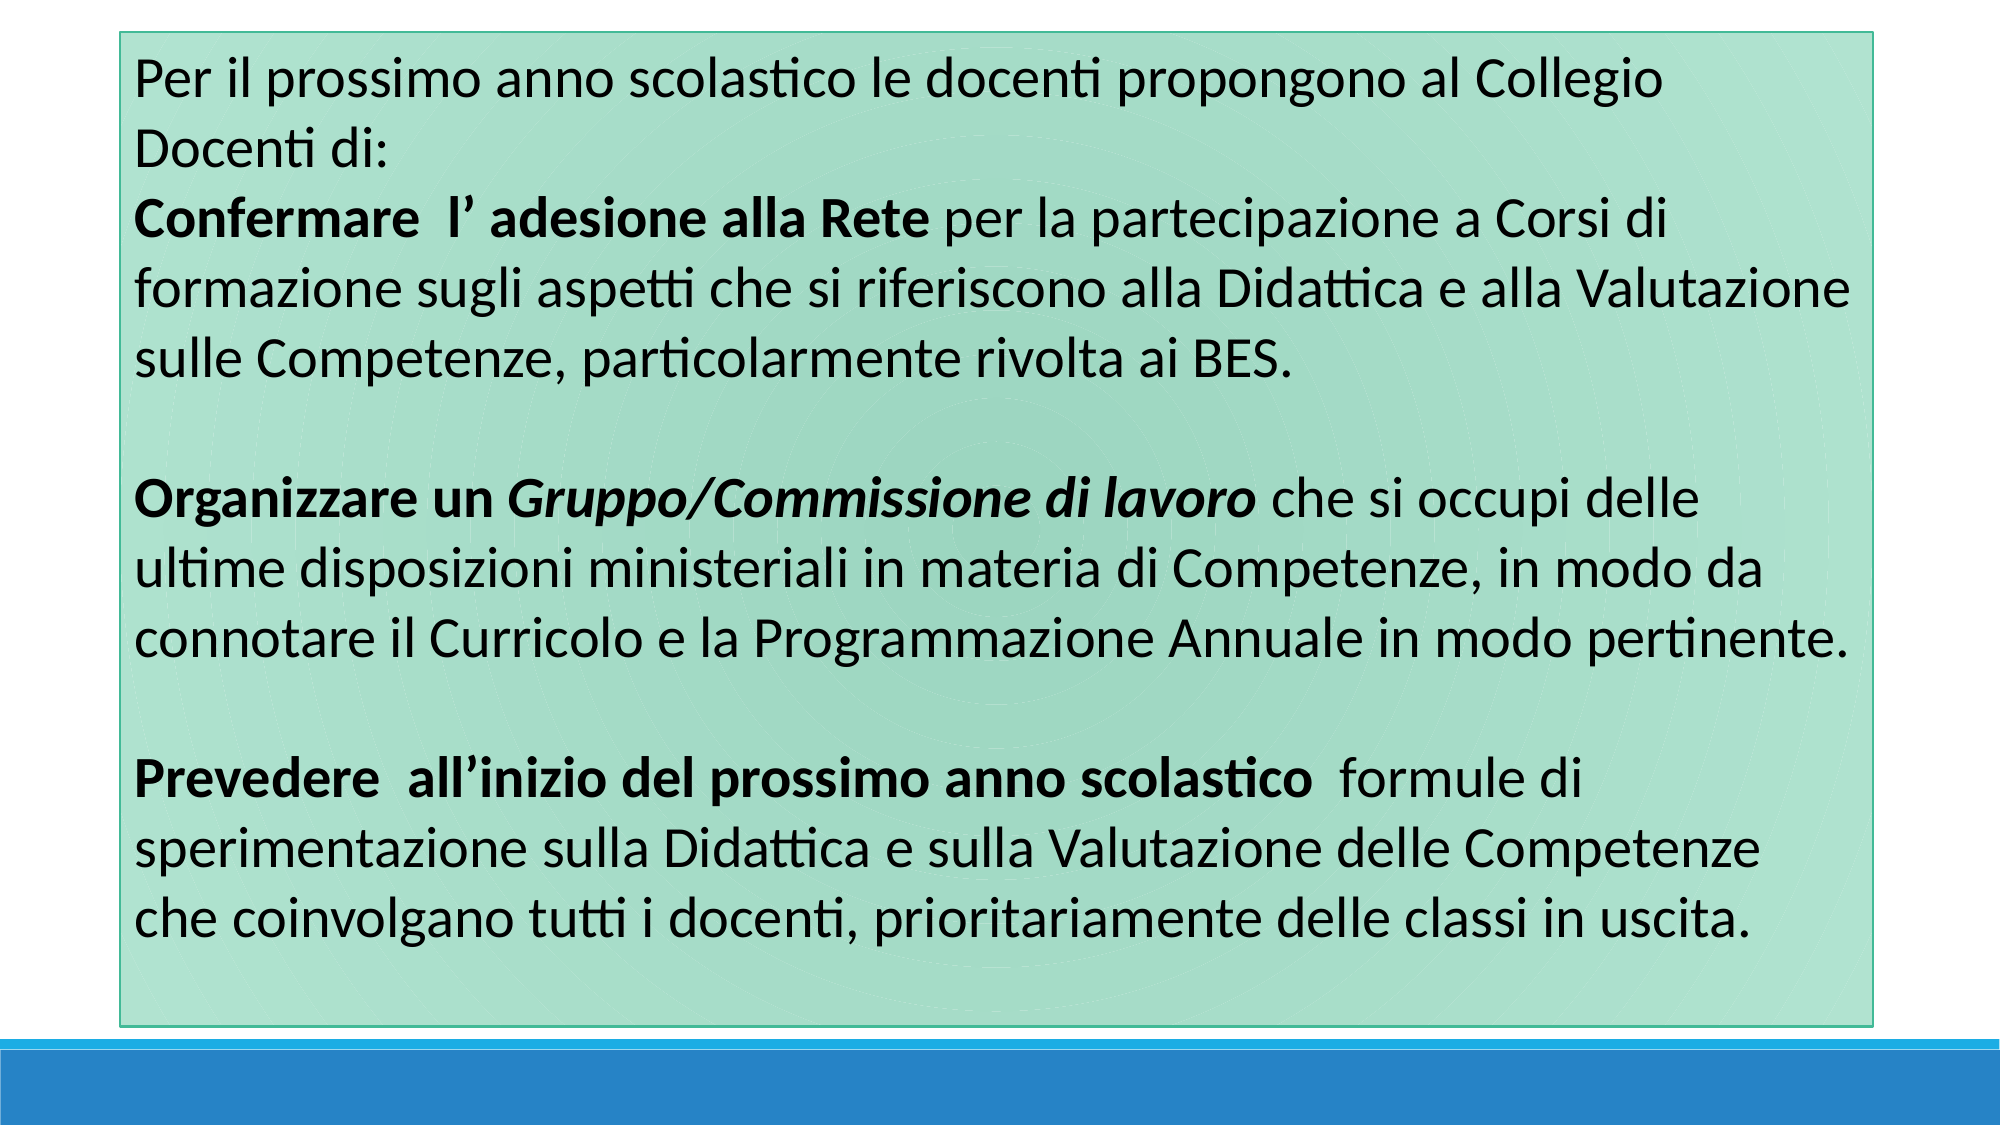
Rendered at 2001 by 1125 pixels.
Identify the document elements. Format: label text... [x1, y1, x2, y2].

text_box Per il prossimo anno scolastico le docenti propongono al Collegio Docenti di: Confermare l’ adesione alla Rete per la partecipazione a Corsi di formazione sugli aspetti che si riferiscono alla Didattica e alla Valutazione sulle Competenze, particolarmente rivolta ai BES. Organizzare un Gruppo/Commissione di lavoro che si occupi delle ultime disposizioni ministeriali in materia di Competenze, in modo da connotare il Curricolo e la Programmazione Annuale in modo pertinente. Prevedere all’inizio del prossimo anno scolastico formule di sperimentazione sulla Didattica e sulla Valutazione delle Competenze che coinvolgano tutti i docenti, prioritariamente delle classi in uscita. [119, 31, 1874, 1028]
